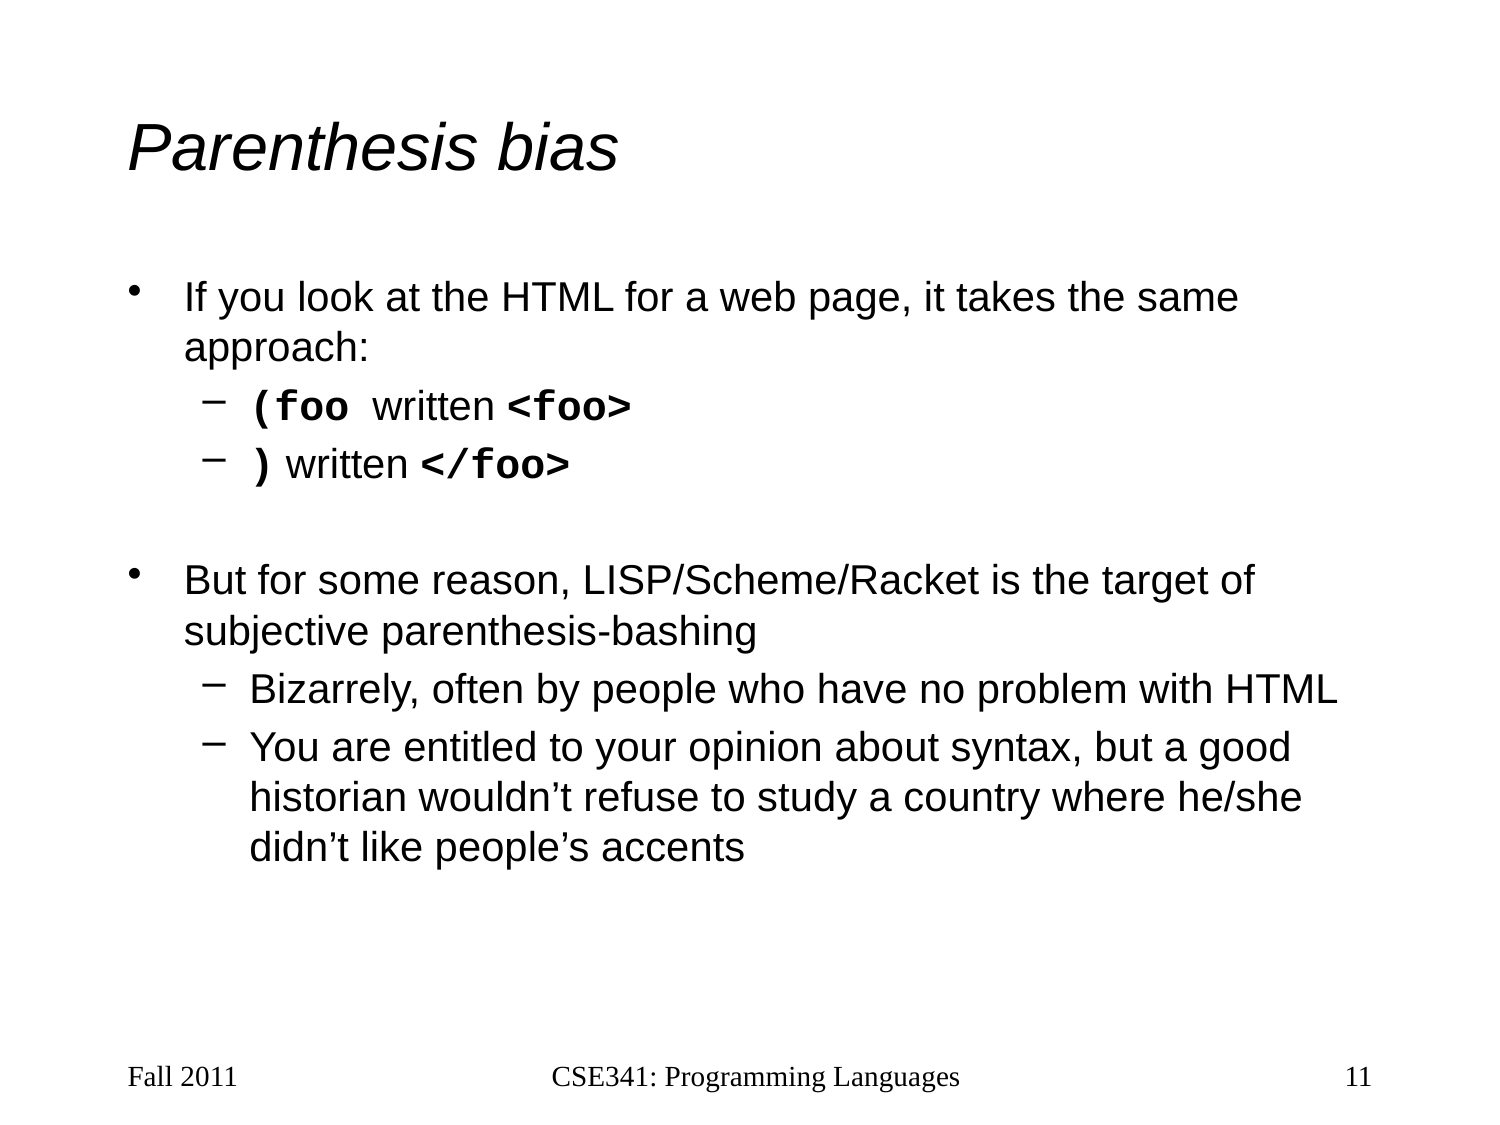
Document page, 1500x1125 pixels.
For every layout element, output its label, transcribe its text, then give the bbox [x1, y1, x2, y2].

title Parenthesis bias [112, 49, 1388, 238]
footer CSE341: Programming Languages [474, 1049, 1038, 1125]
slide_number 11 [1074, 1049, 1388, 1125]
list If you look at the HTML for a web page, it takes the same approach: (foo written <foo> ) written </foo> But for some reason, LISP/Scheme/Racket is the target of subjective parenthesis-bashing Bizarrely, often by people who have no problem with HTML You are entitled to your opinion about syntax, but a good historian wouldn’t refuse to study a country where he/she didn’t like people’s accents [112, 262, 1388, 1001]
slide_number Fall 2011 [112, 1049, 426, 1125]
